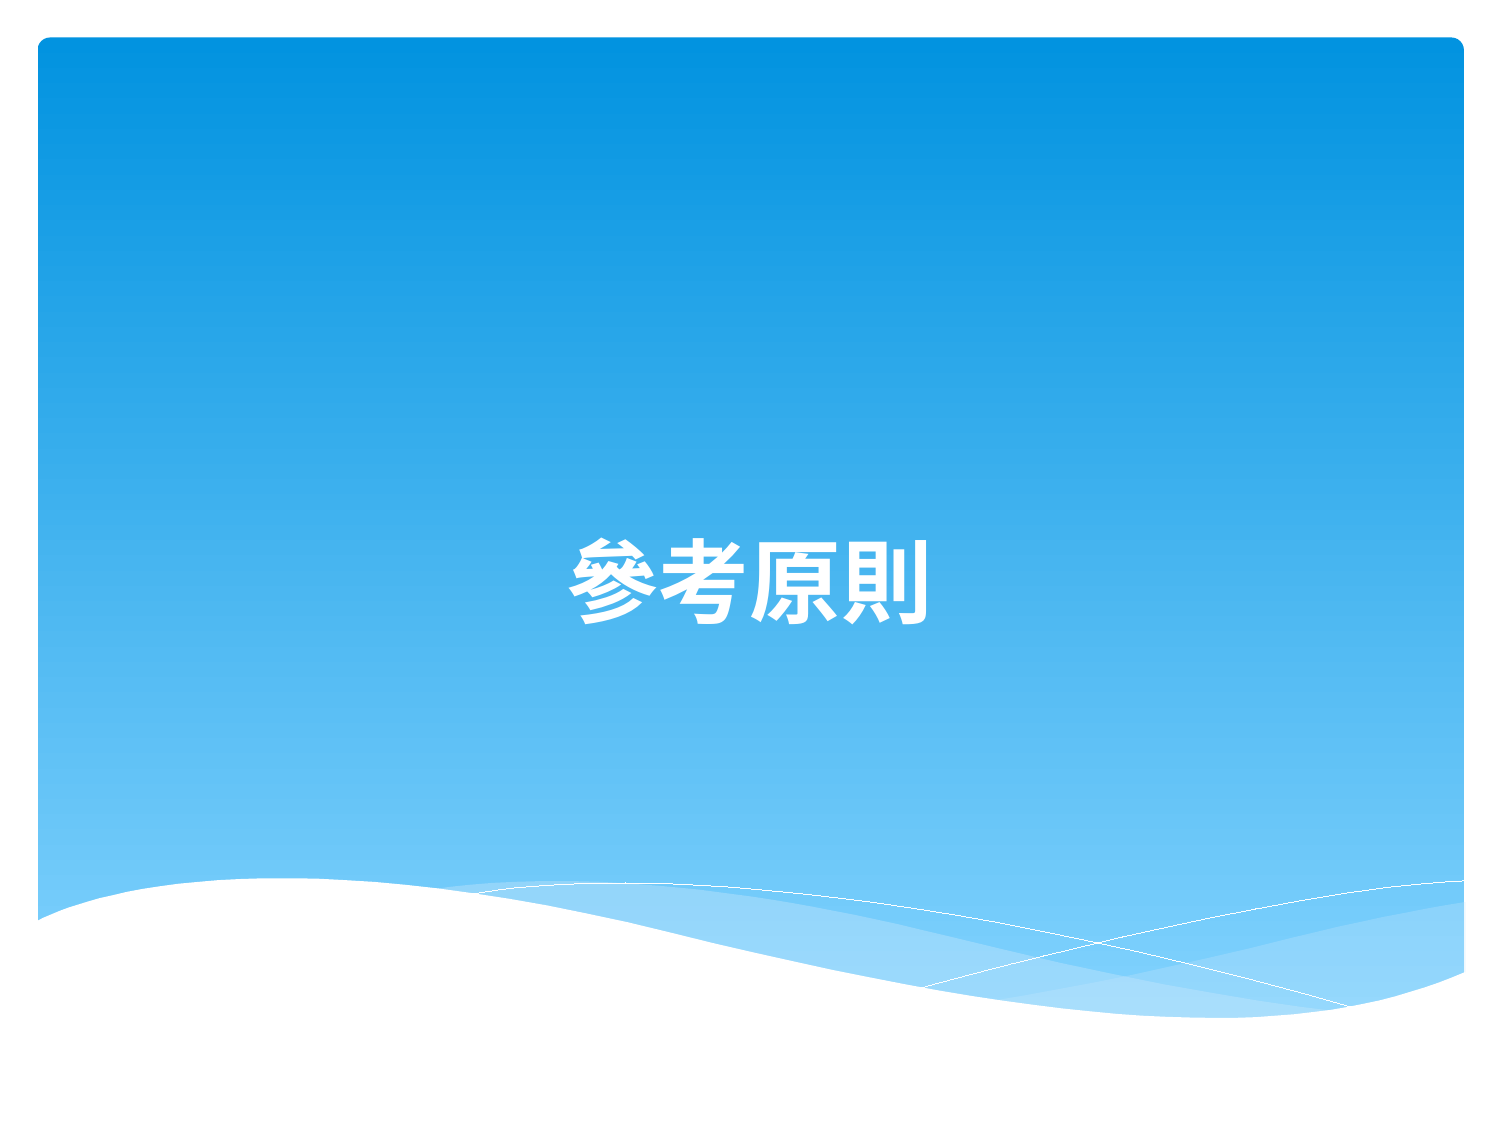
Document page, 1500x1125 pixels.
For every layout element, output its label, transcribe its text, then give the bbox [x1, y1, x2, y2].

title 參考原則 [112, 349, 1388, 642]
